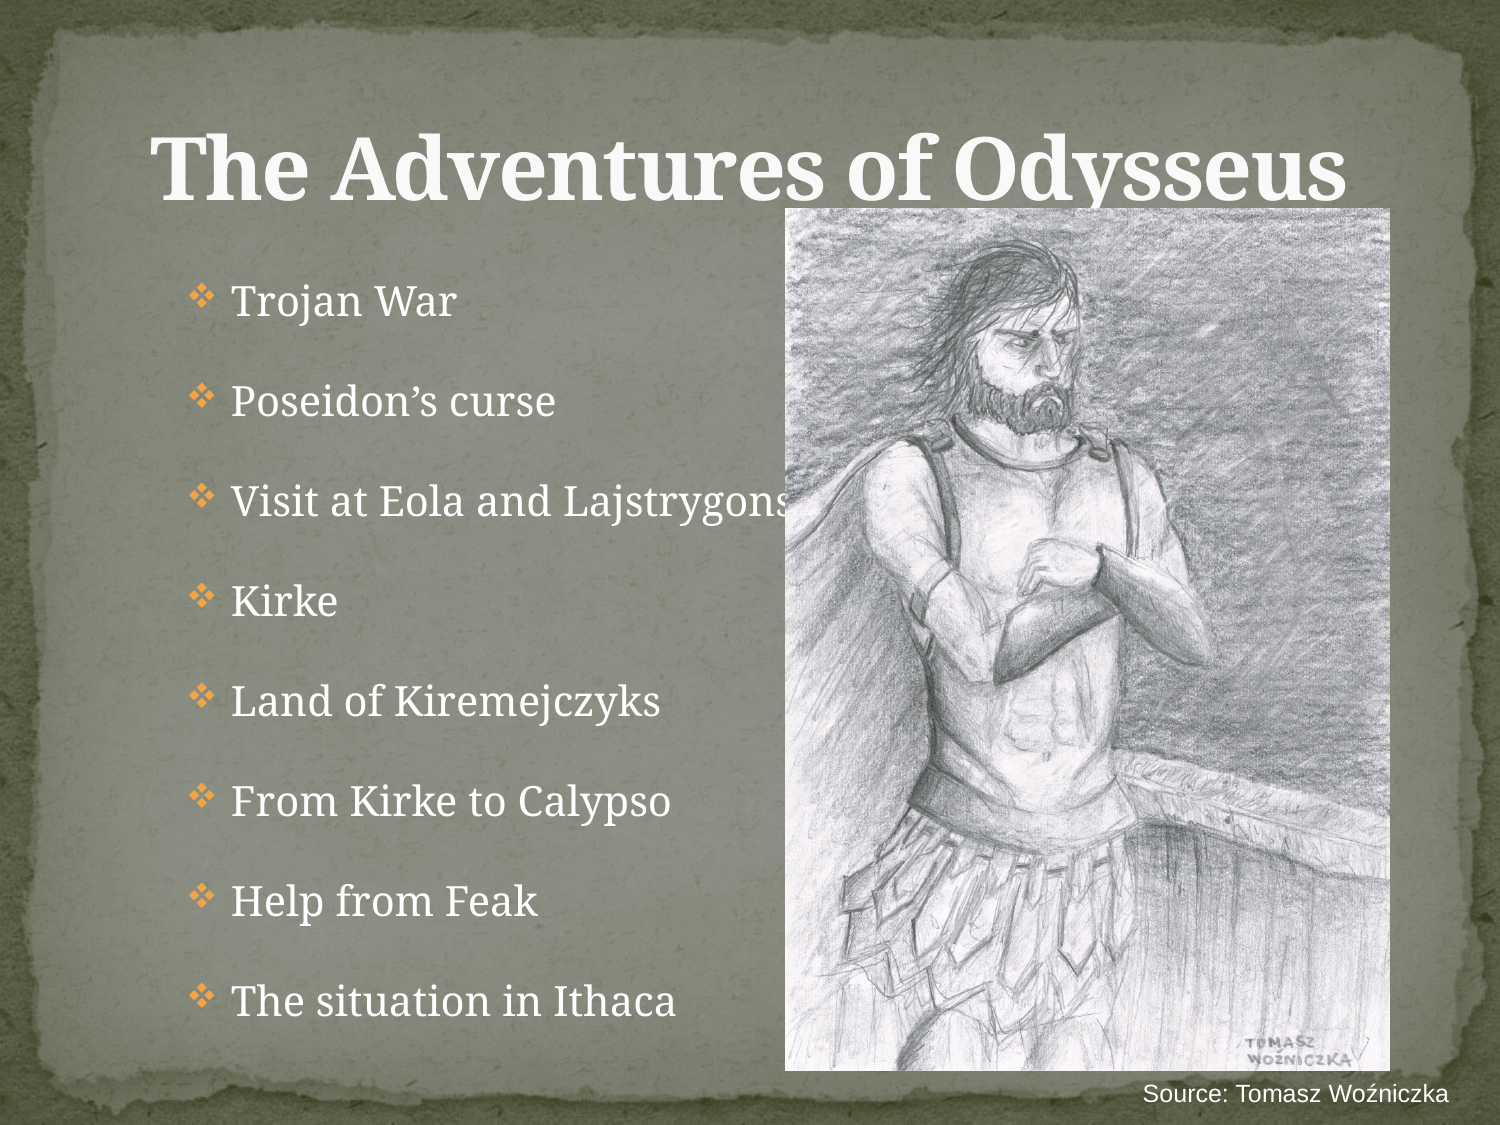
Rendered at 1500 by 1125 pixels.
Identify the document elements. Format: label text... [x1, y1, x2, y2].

list Trojan War Poseidon’s curse Visit at Eola and Lajstrygons Kirke Land of Kiremejczyks From Kirke to Calypso Help from Feak The situation in Ithaca [170, 266, 778, 942]
picture [785, 207, 1391, 1071]
title The Adventures of Odysseus [74, 24, 1425, 225]
text_box Source: Tomasz Woźniczka [1127, 1070, 1500, 1116]
